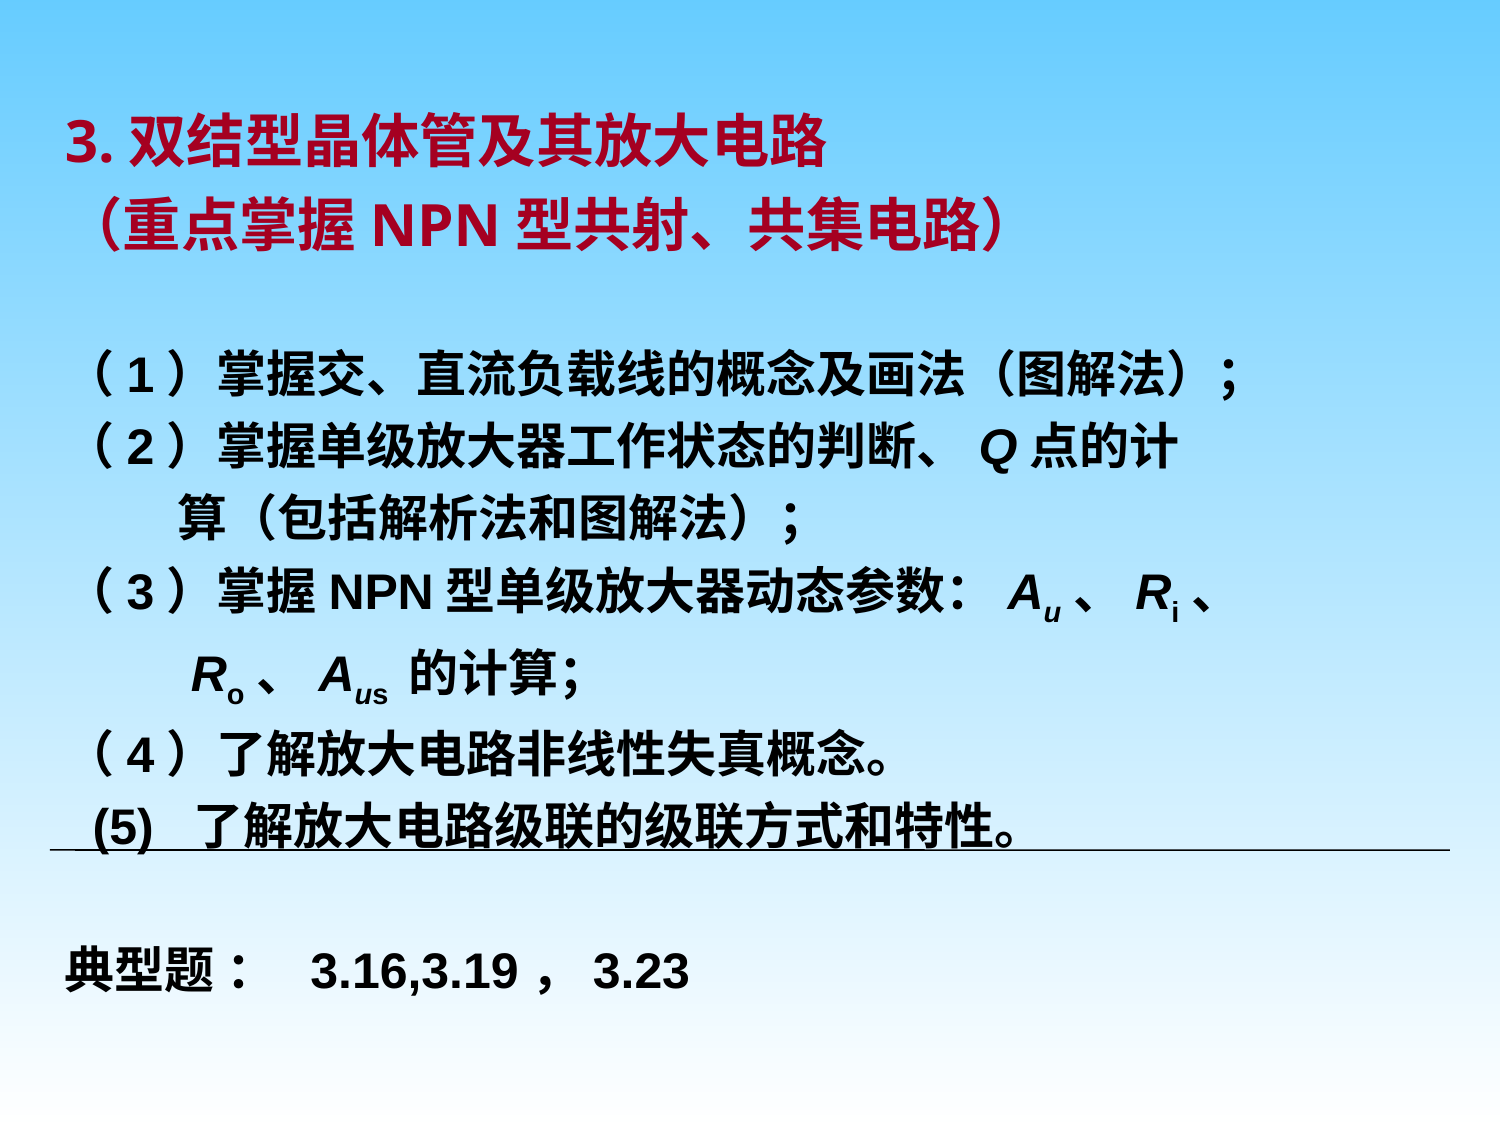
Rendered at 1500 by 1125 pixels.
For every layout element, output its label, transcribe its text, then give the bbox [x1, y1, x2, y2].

text_box 3.双结型晶体管及其放大电路 （重点掌握NPN型共射、共集电路） （1）掌握交、直流负载线的概念及画法（图解法）； （2）掌握单级放大器工作状态的判断、Q点的计 算（包括解析法和图解法）； （3）掌握NPN型单级放大器动态参数：Au、Ri、 Ro、Aus 的计算； （4）了解放大电路非线性失真概念。 (5) 了解放大电路级联的级联方式和特性。 典型题 ： 3.16,3.19，3.23 [49, 83, 1453, 1006]
